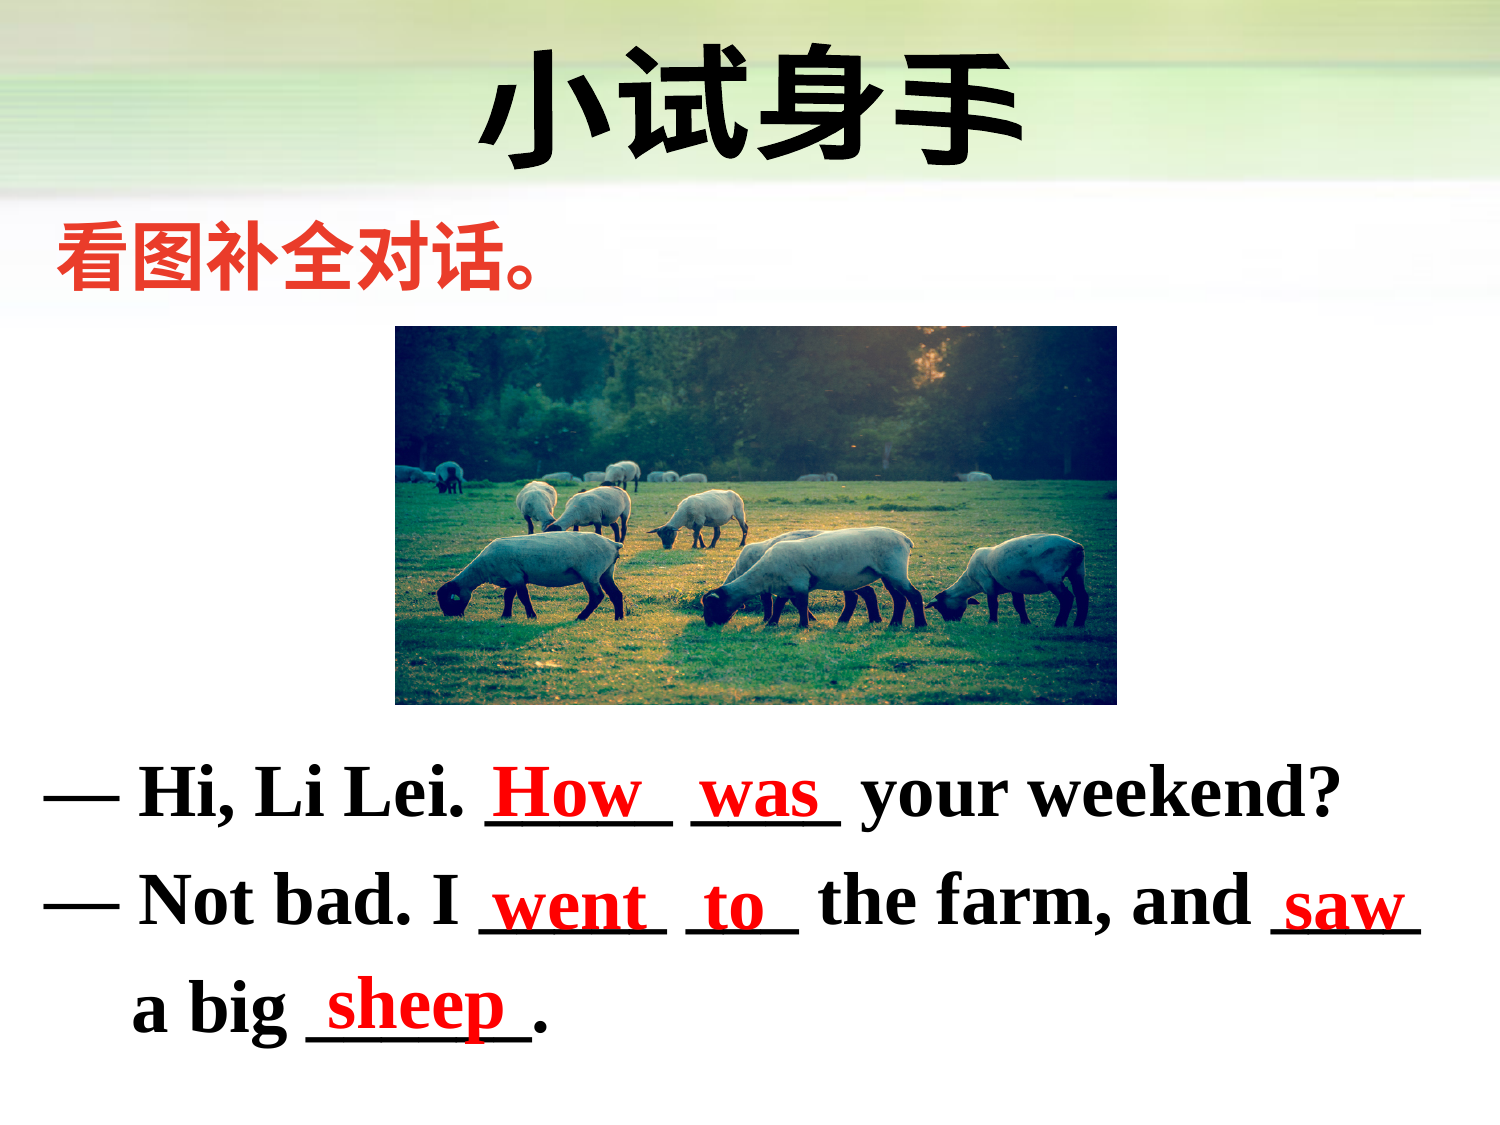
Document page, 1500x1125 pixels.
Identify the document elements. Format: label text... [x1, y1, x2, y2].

text_box went to [478, 829, 927, 928]
list — Hi, Li Lei. _____ ____ your weekend? — Not bad. I _____ ___ the farm, and ____ a big ______. [29, 715, 1477, 1083]
text_box sheep [312, 928, 1010, 1052]
text_box How was [478, 715, 892, 829]
picture [0, 0, 1500, 1125]
text_box saw [1269, 829, 1448, 952]
text_box 看图补全对话。 [41, 184, 821, 308]
